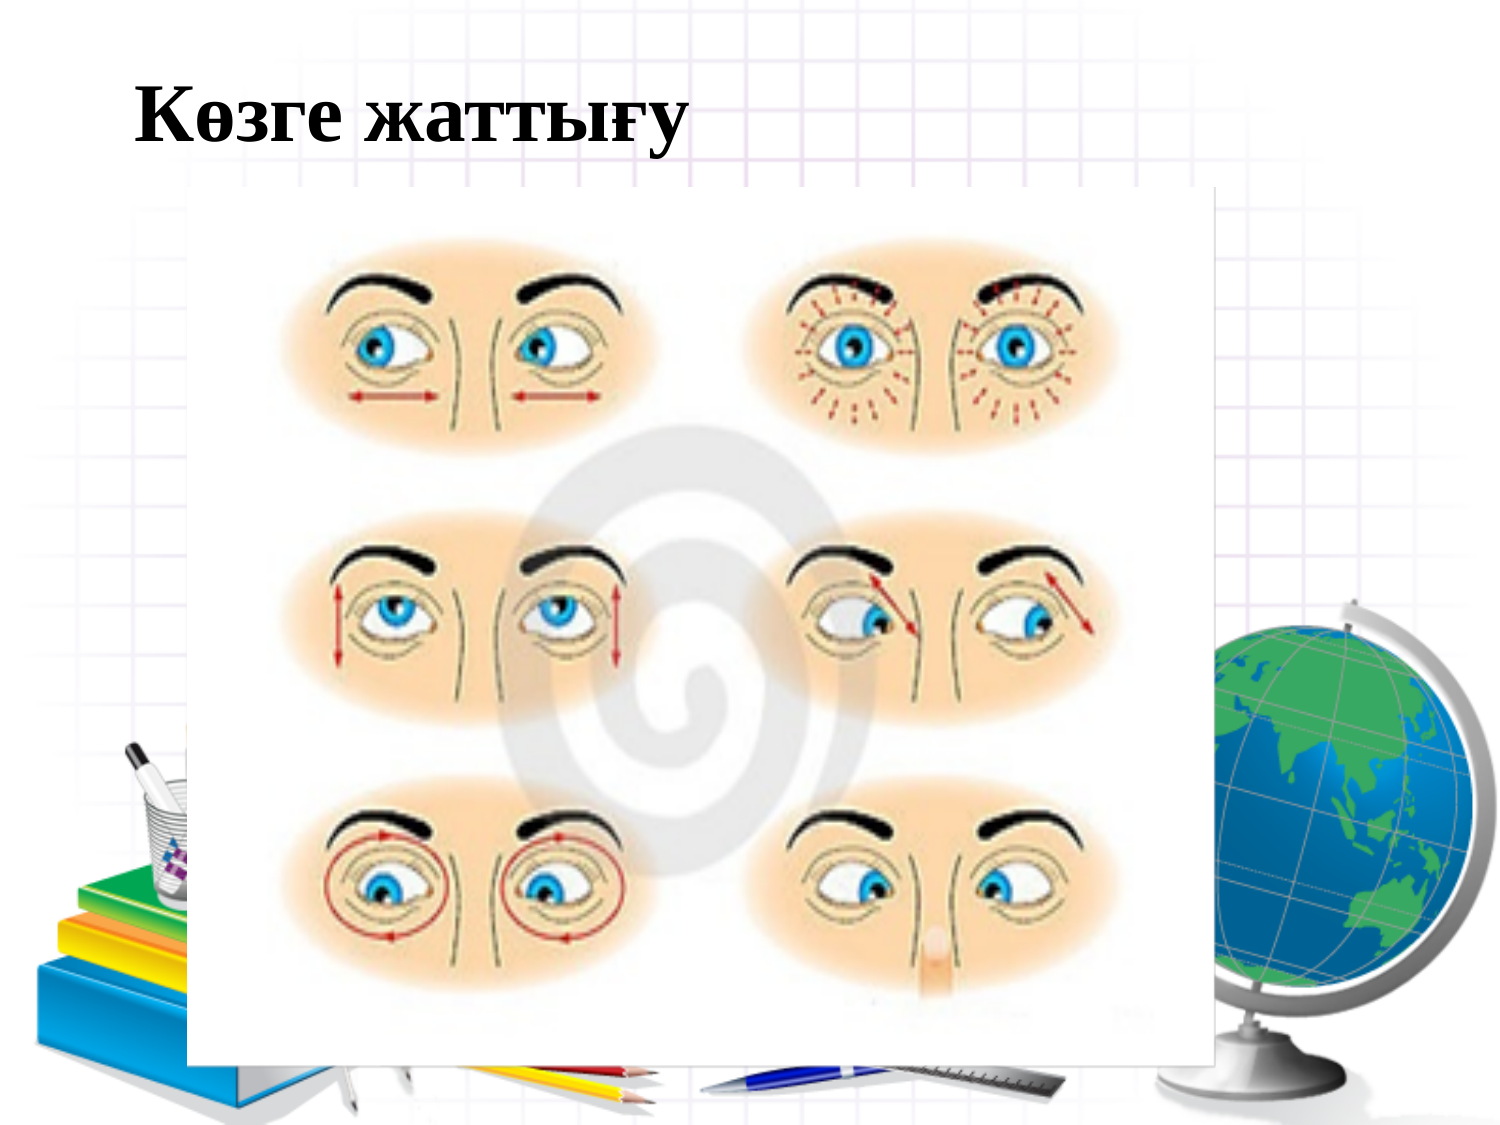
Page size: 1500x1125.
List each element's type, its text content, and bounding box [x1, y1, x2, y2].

text_box Көзге жаттығу [119, 50, 727, 166]
picture [0, 0, 1500, 1125]
